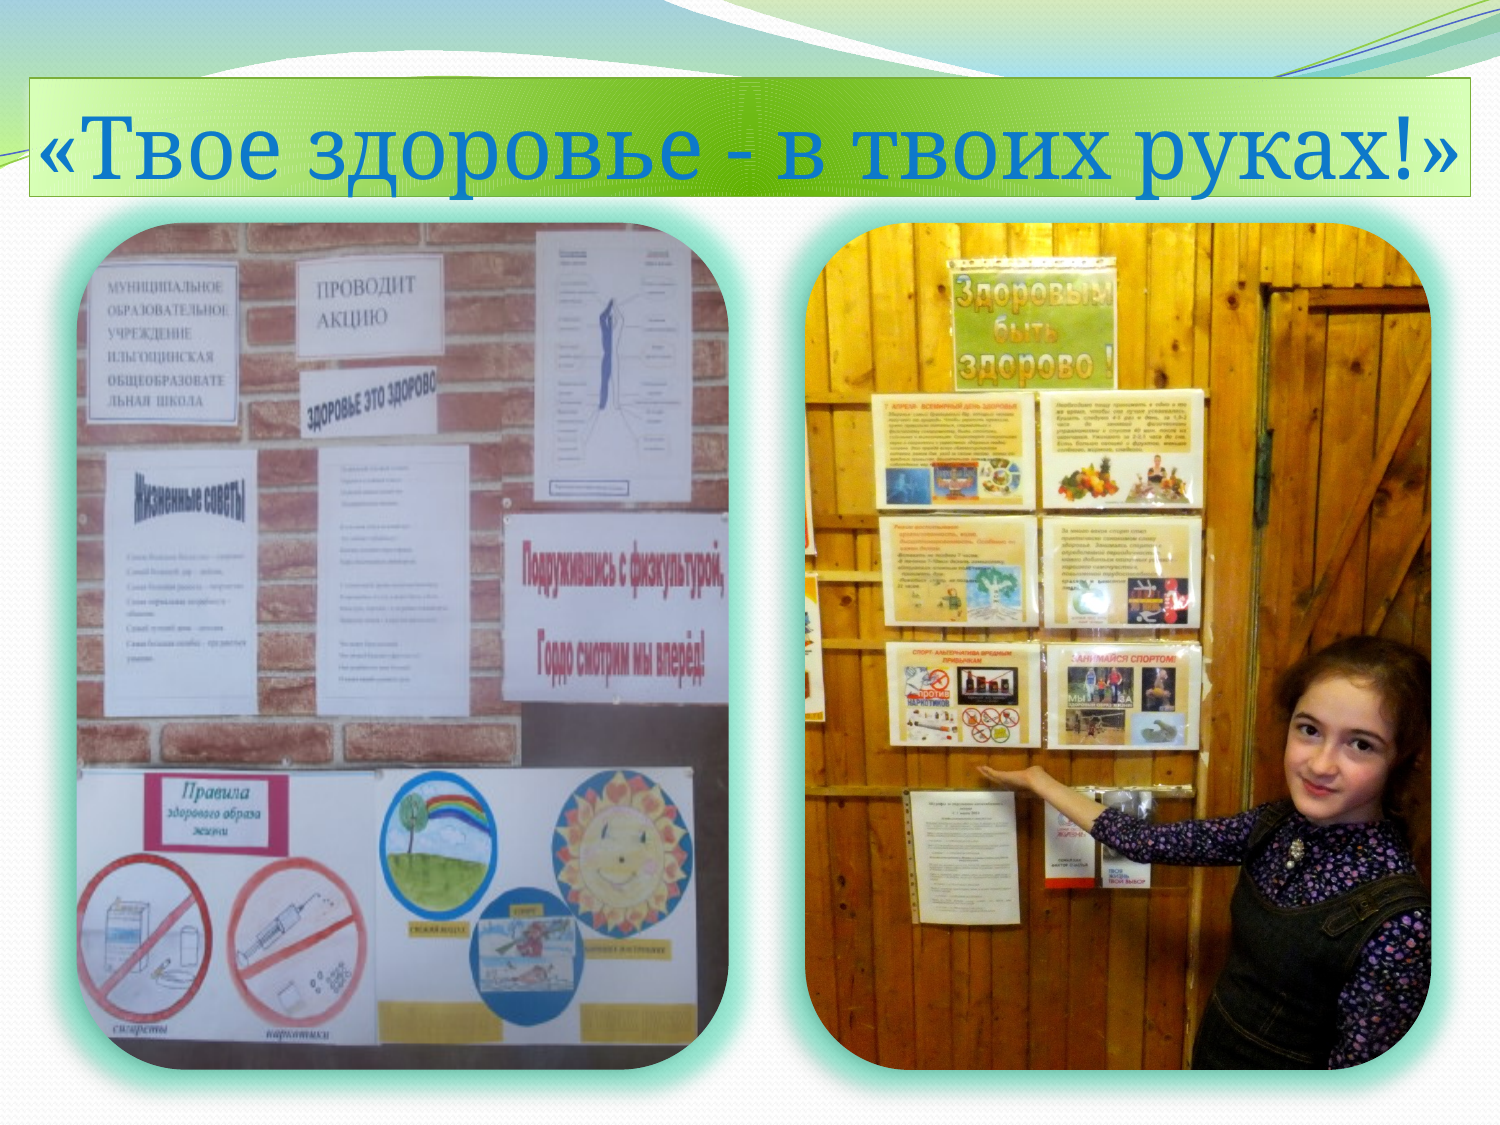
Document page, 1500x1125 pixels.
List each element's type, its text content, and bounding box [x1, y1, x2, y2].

title «Твое здоровье - в твоих руках!» [29, 77, 1471, 197]
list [76, 222, 729, 1070]
picture [804, 222, 1432, 1071]
